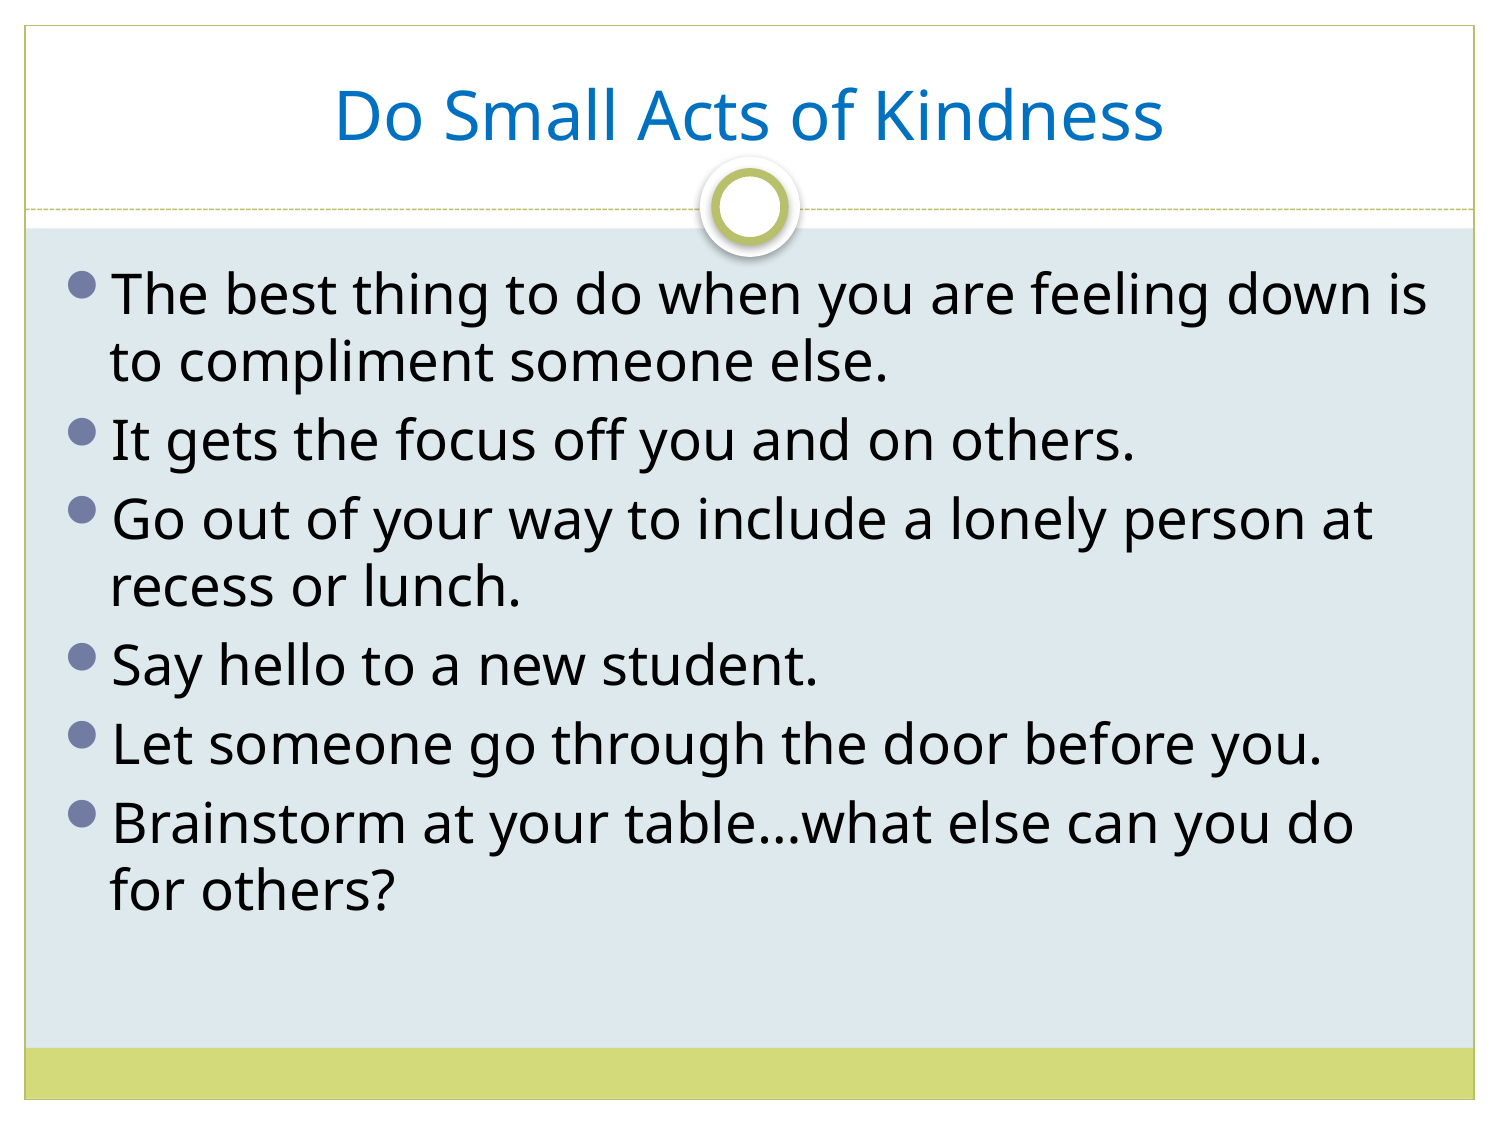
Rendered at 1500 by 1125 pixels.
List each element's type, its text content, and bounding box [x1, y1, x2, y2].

list The best thing to do when you are feeling down is to compliment someone else. It gets the focus off you and on others. Go out of your way to include a lonely person at recess or lunch. Say hello to a new student. Let someone go through the door before you. Brainstorm at your table…what else can you do for others? [49, 250, 1445, 1001]
title Do Small Acts of Kindness [49, 37, 1450, 162]
